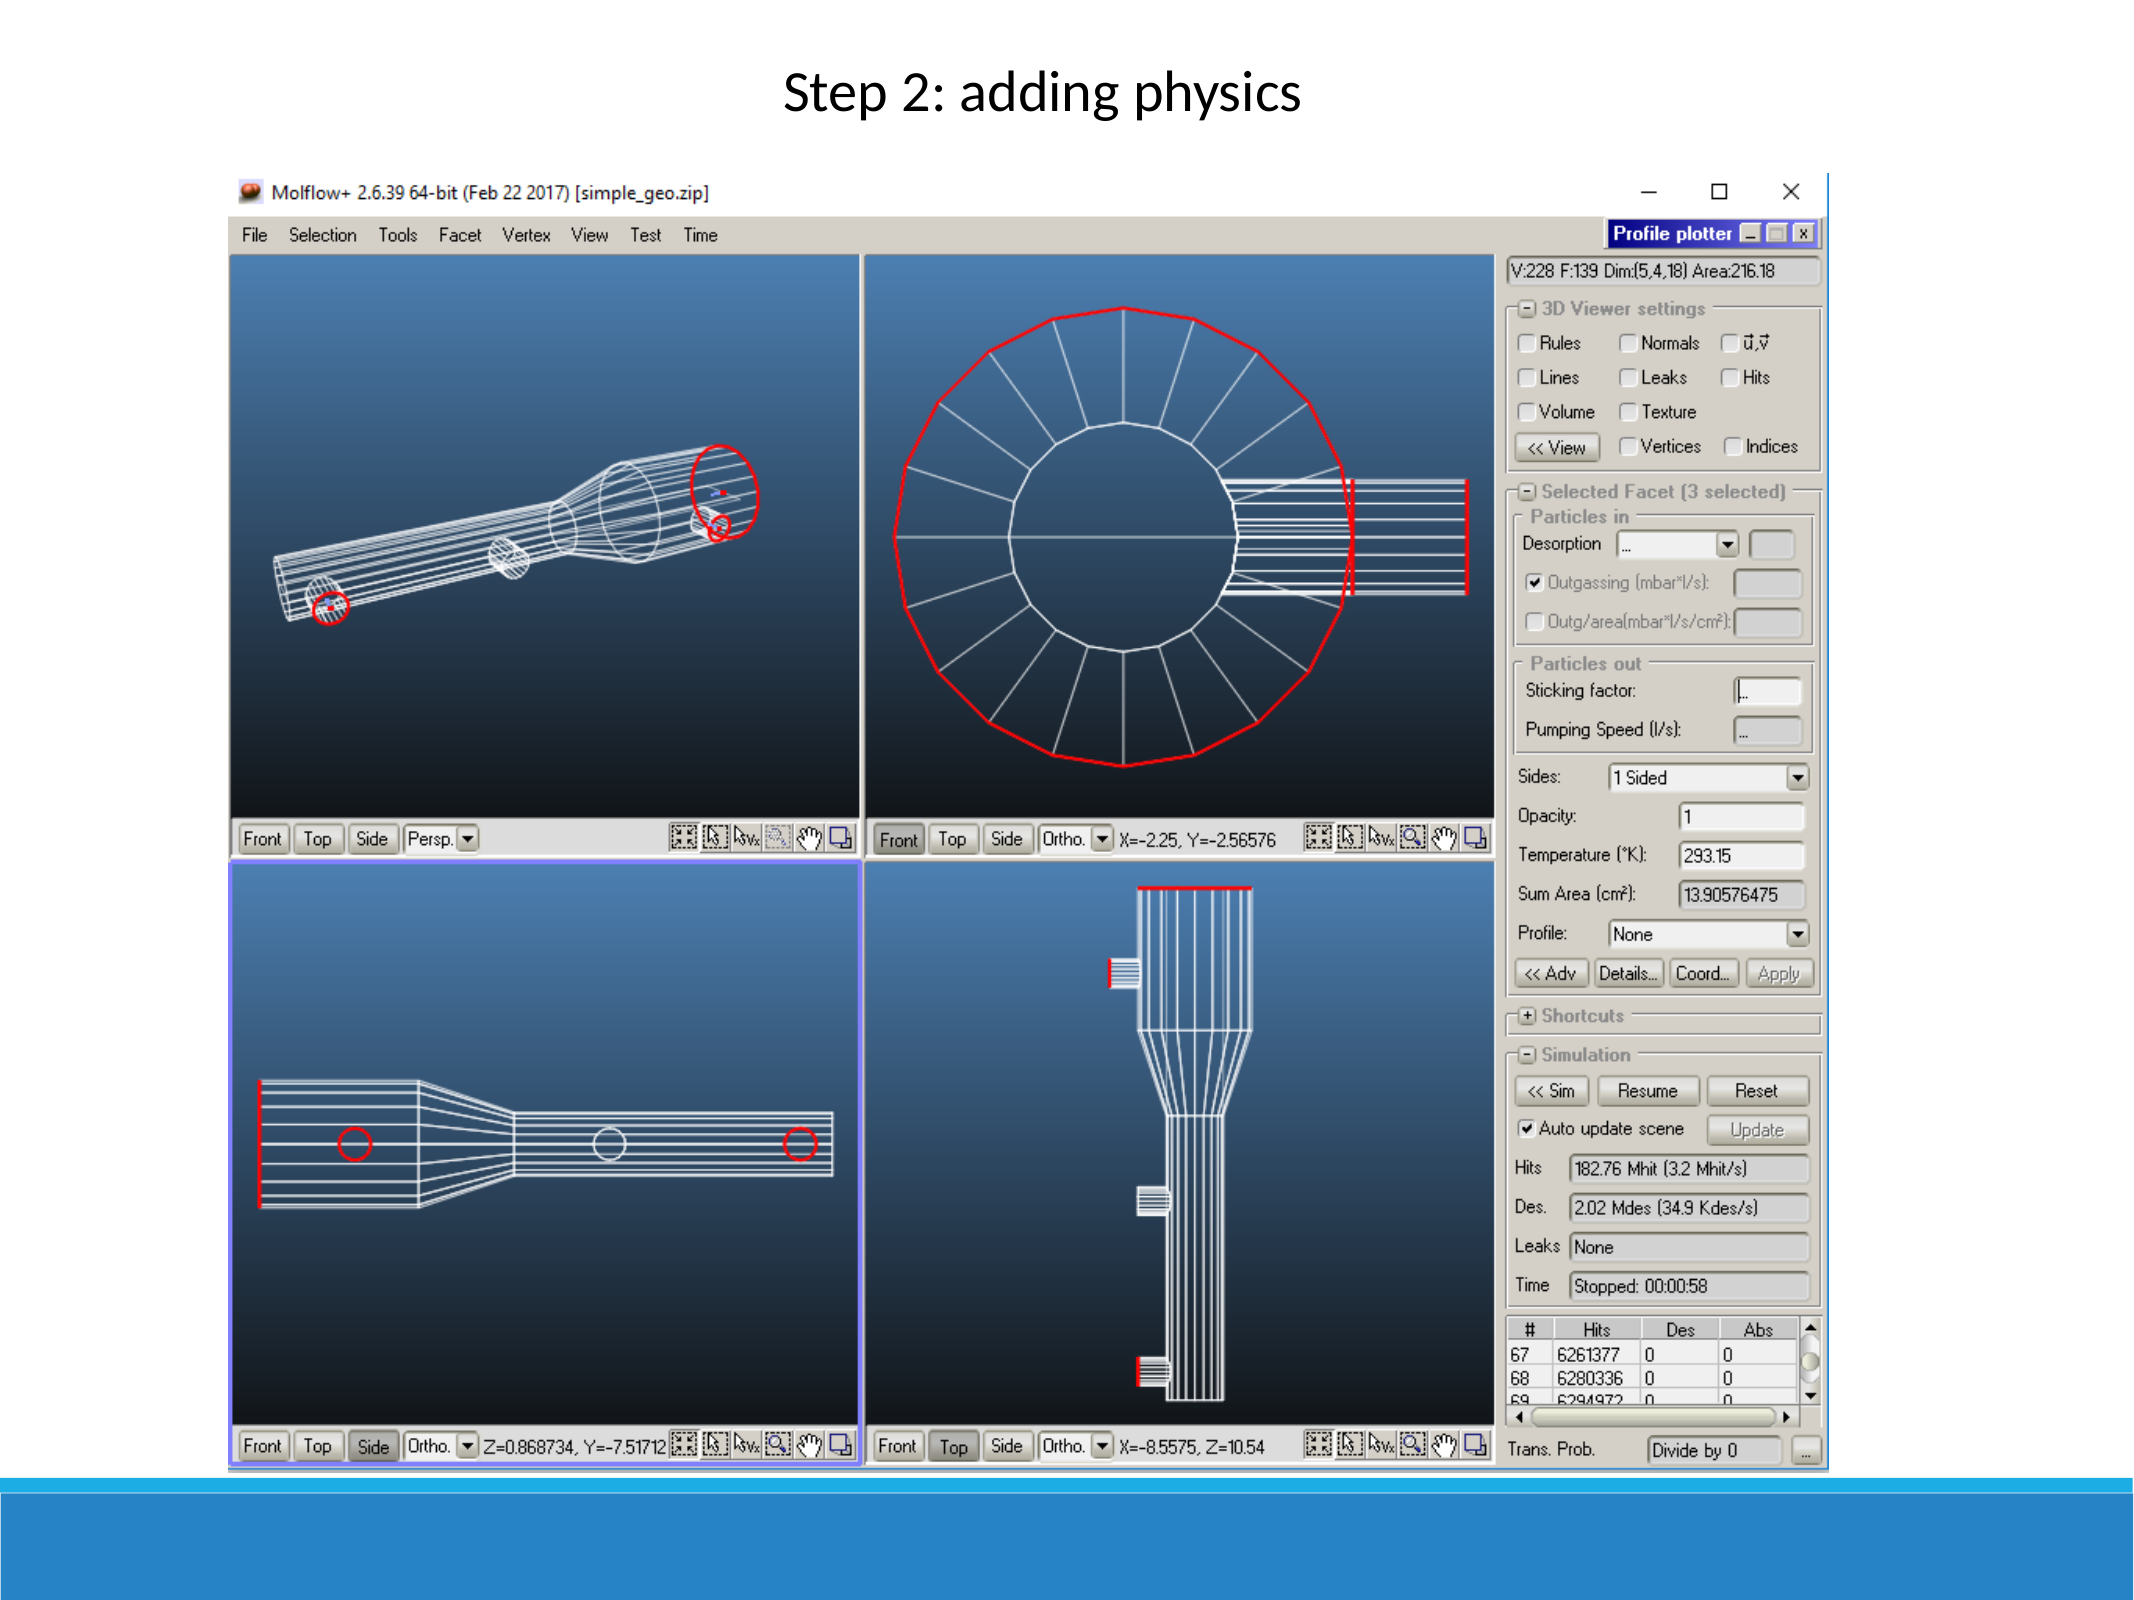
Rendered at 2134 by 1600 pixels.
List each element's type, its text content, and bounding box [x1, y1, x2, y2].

text_box Step 2: adding physics [774, 44, 1312, 131]
picture [227, 173, 1829, 1473]
